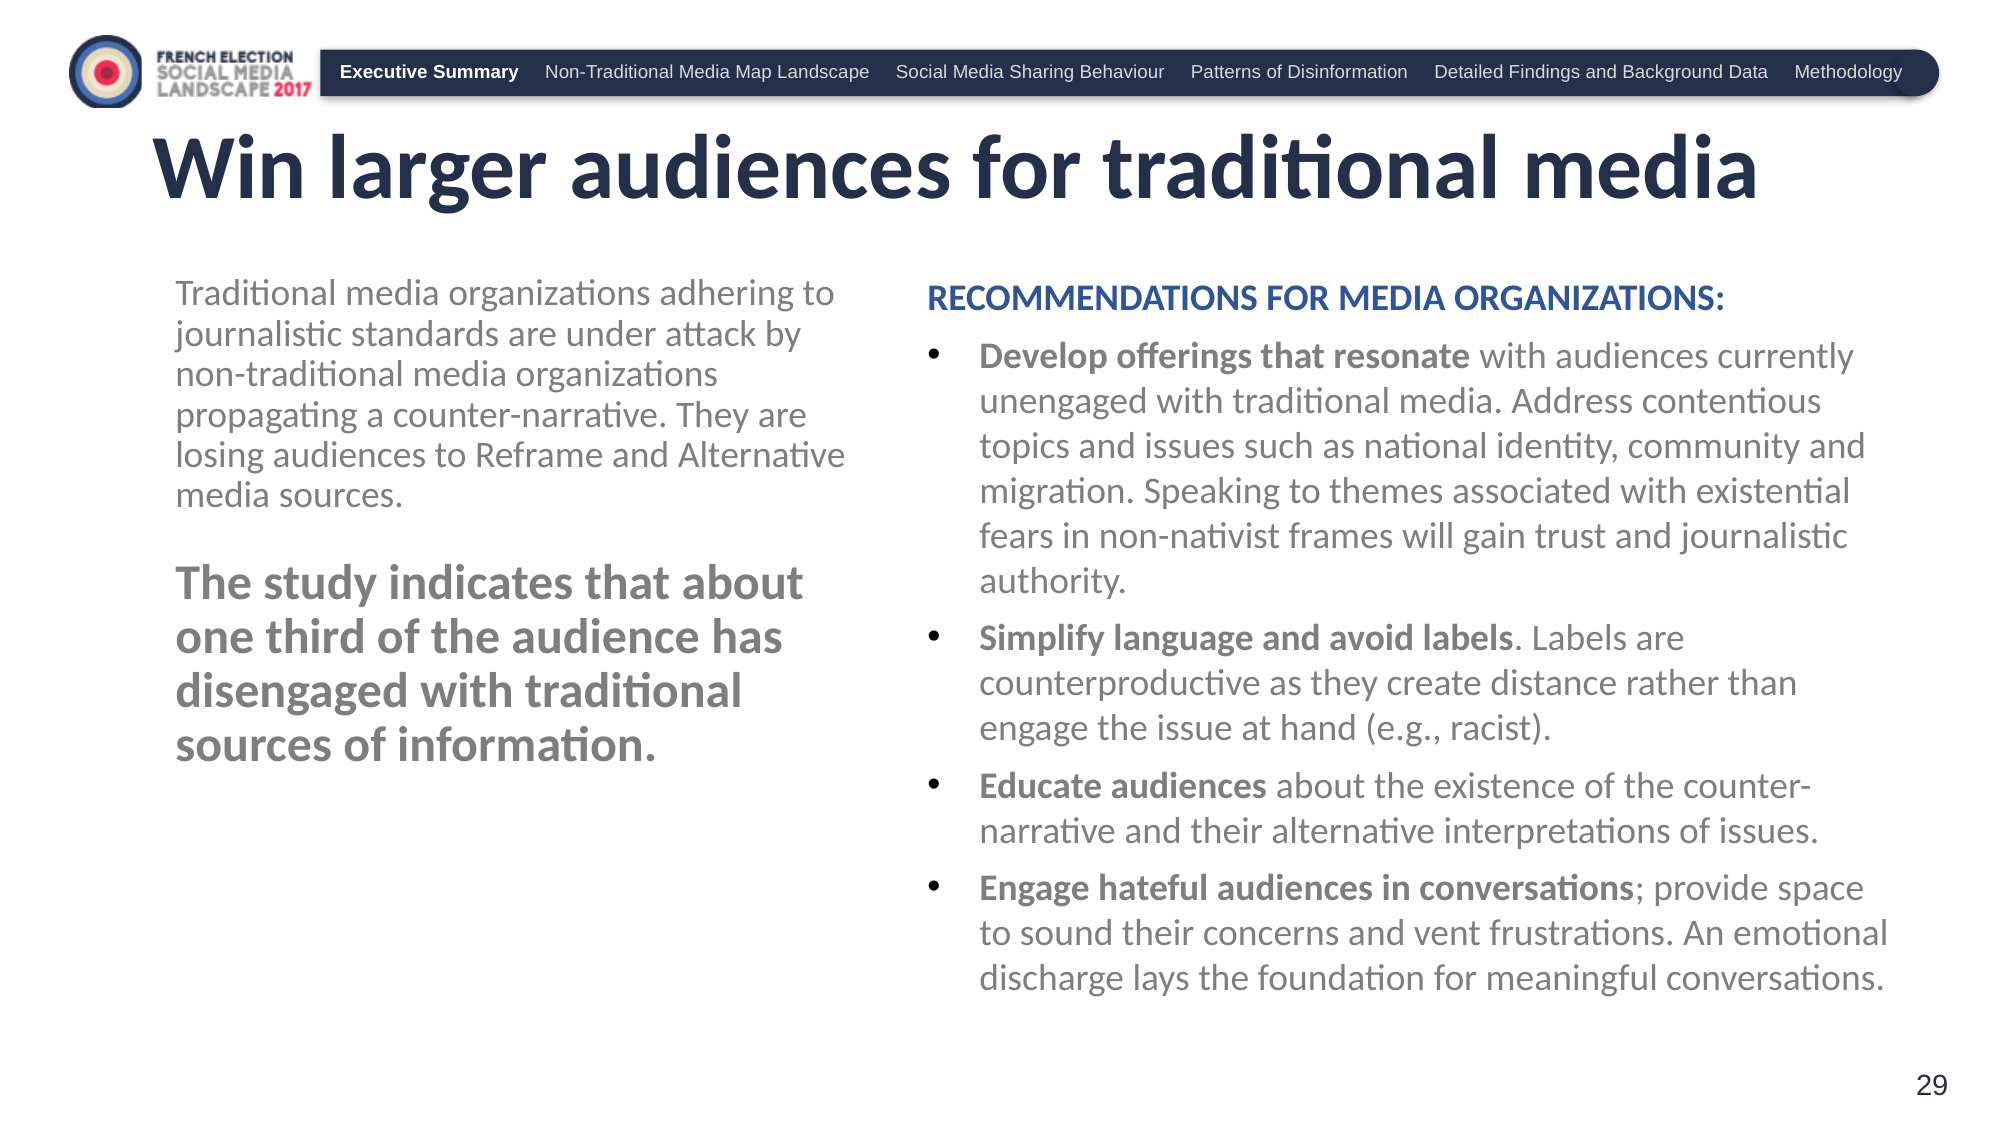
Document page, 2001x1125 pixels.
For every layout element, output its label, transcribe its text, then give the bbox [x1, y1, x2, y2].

text_box Executive Summary Non-Traditional Media Map Landscape Social Media Sharing Behaviour Patterns of Disinformation Detailed Findings and Background Data Methodology [323, 49, 1933, 93]
list Traditional media organizations adhering to journalistic standards are under attack by non-traditional media organizations propagating a counter-narrative. They are losing audiences to Reframe and Alternative media sources. The study indicates that about one third of the audience has disengaged with traditional sources of information. [137, 265, 889, 551]
title Win larger audiences for traditional media [137, 59, 1863, 265]
text_box Recommendations for media organizations: Develop offerings that resonate with audiences currently unengaged with traditional media. Address contentious topics and issues such as national identity, community and migration. Speaking to themes associated with existential fears in non-nativist frames will gain trust and journalistic authority. Simplify language and avoid labels. Labels are counterproductive as they create distance rather than engage the issue at hand (e.g., racist). Educate audiences about the existence of the counter-narrative and their alternative interpretations of issues. Engage hateful audiences in conversations; provide space to sound their concerns and vent frustrations. An emotional discharge lays the foundation for meaningful conversations. [889, 265, 1912, 1006]
